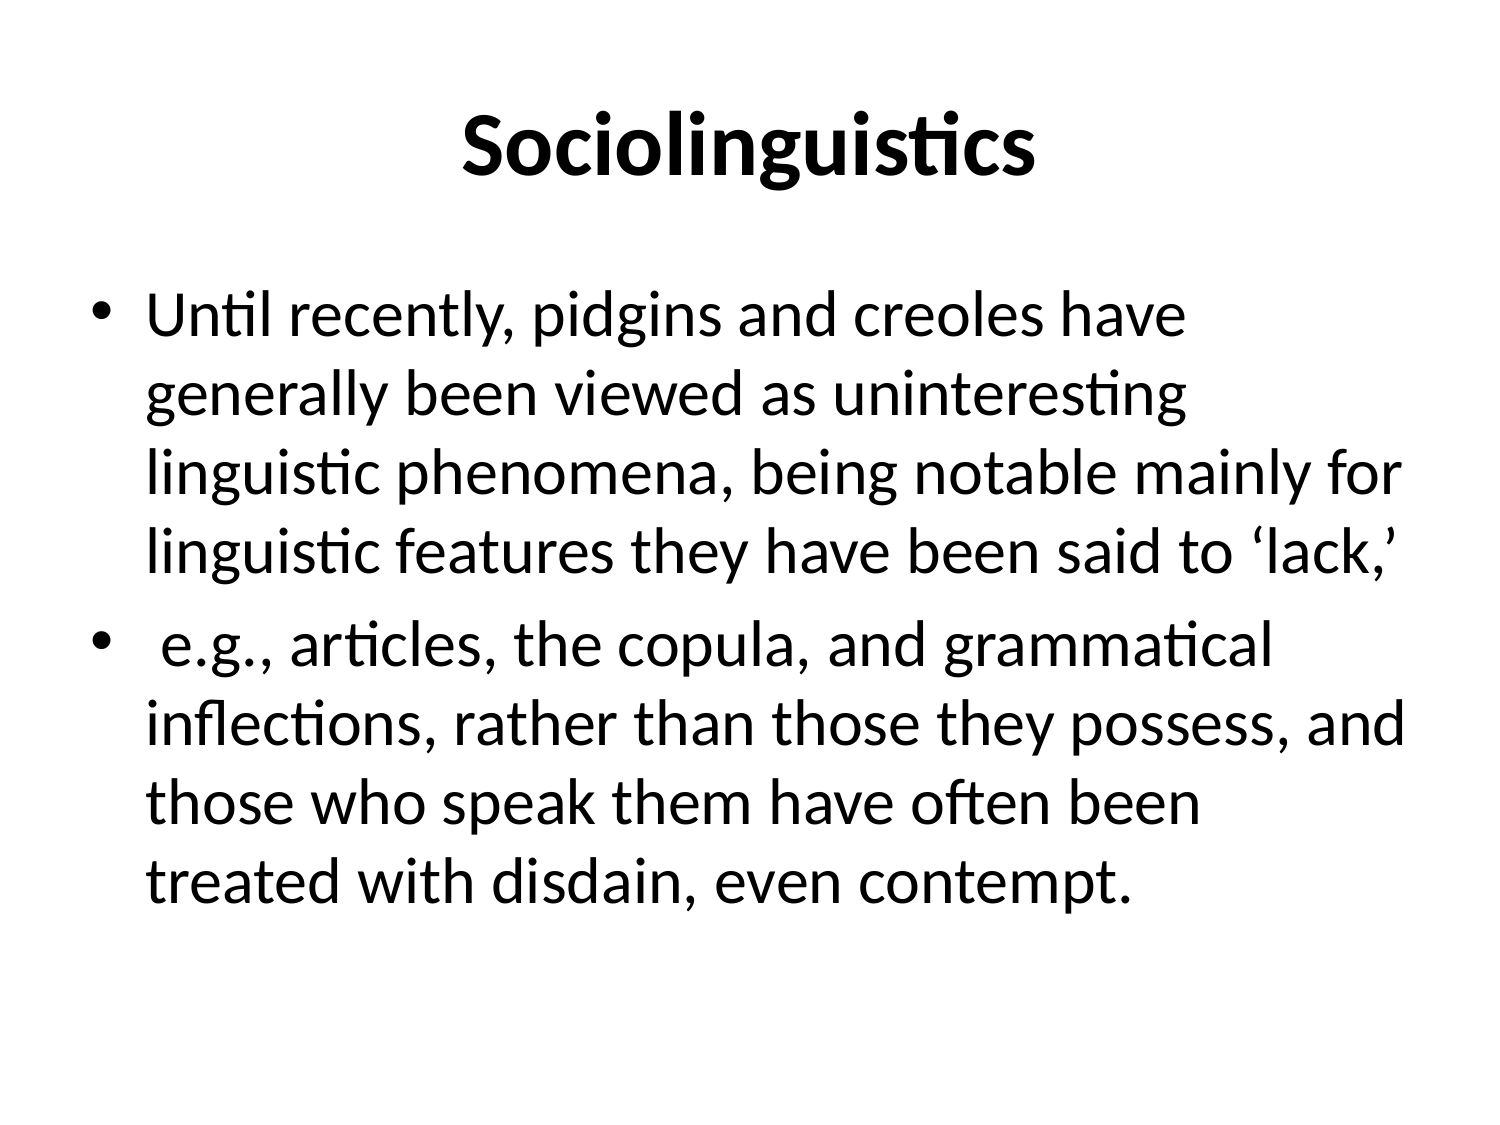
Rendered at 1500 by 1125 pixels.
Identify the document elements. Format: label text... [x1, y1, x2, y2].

title Sociolinguistics [75, 45, 1425, 233]
list Until recently, pidgins and creoles have generally been viewed as uninteresting linguistic phenomena, being notable mainly for linguistic features they have been said to ‘lack,’ e.g., articles, the copula, and grammatical inflections, rather than those they possess, and those who speak them have often been treated with disdain, even contempt. [75, 262, 1425, 1005]
